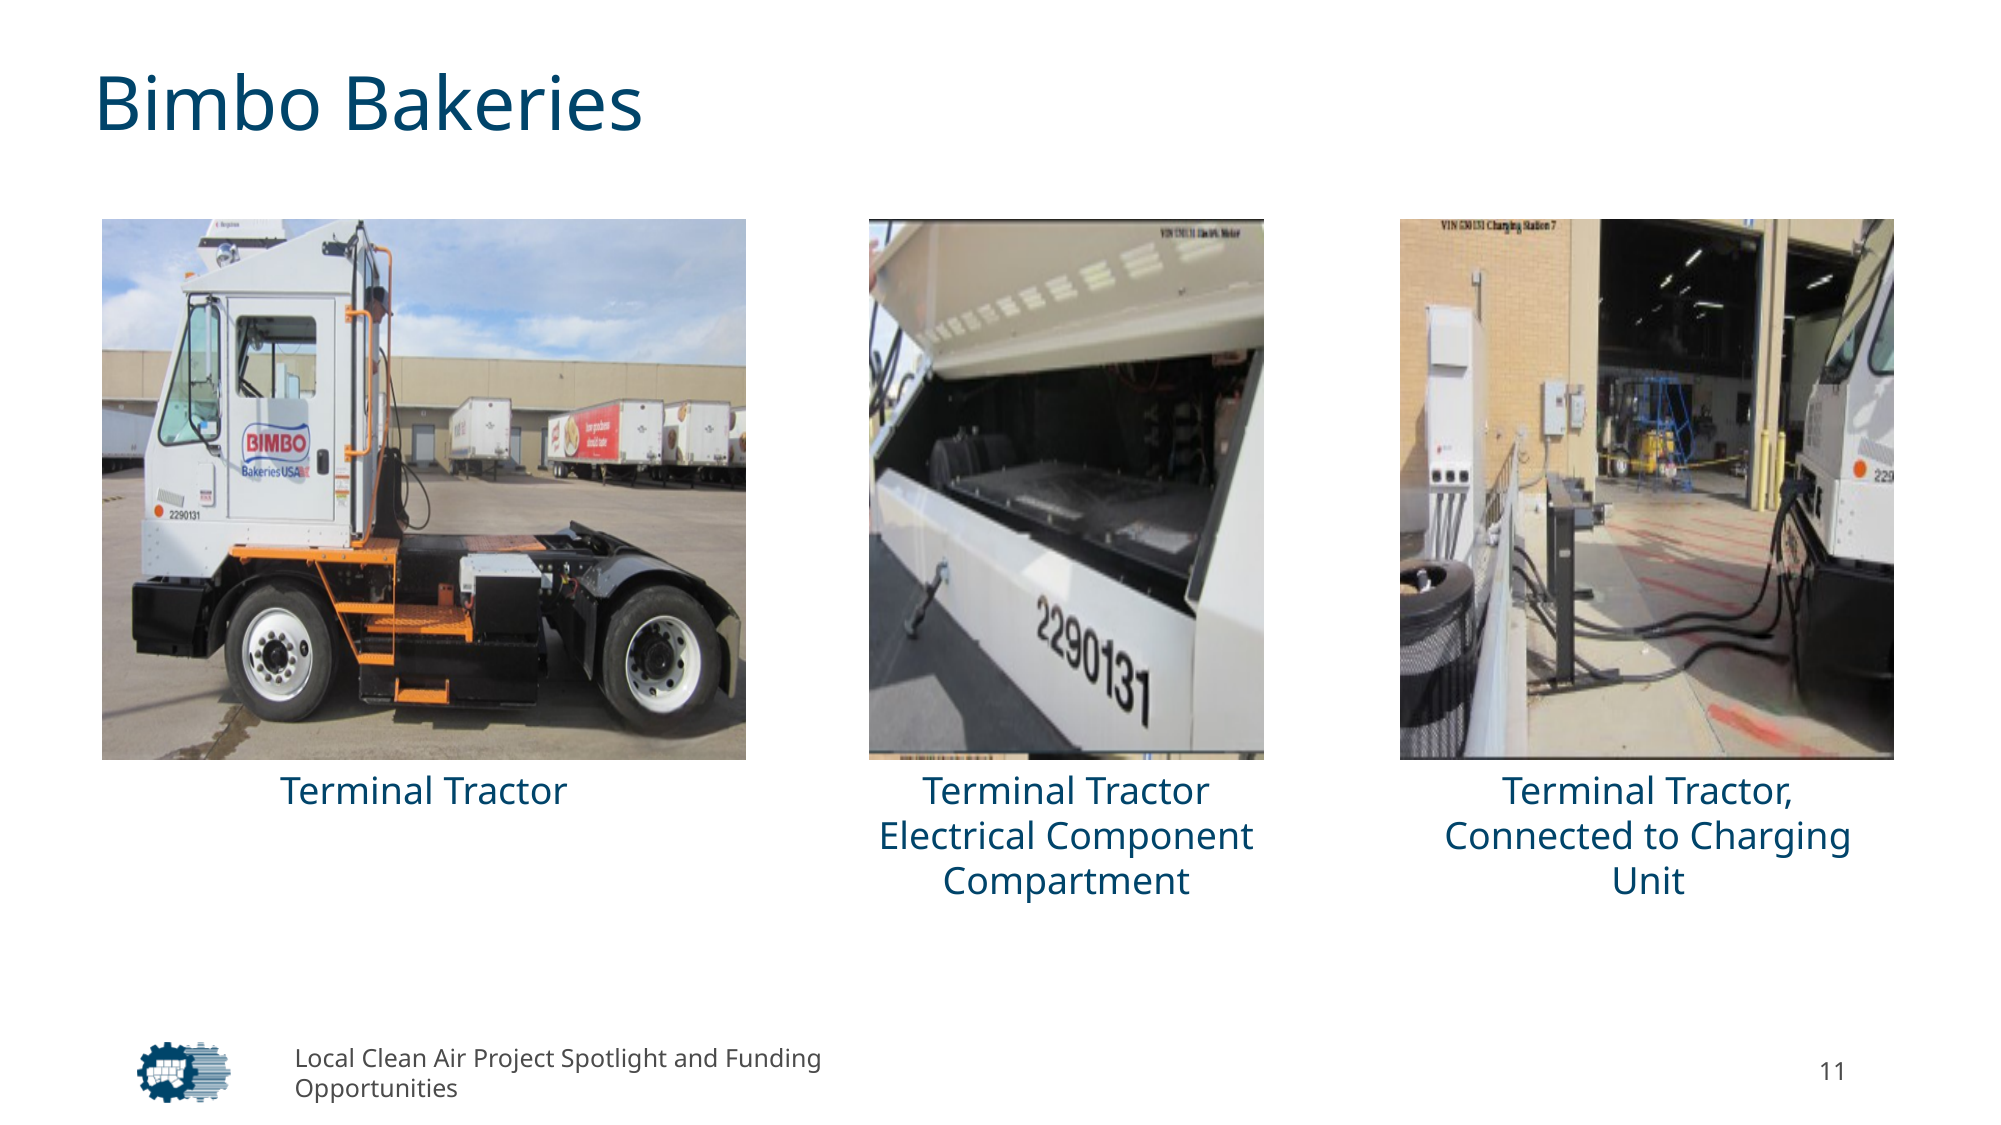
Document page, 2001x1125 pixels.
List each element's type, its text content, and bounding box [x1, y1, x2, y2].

picture [869, 219, 1264, 761]
title Bimbo Bakeries [78, 22, 1828, 190]
slide_number 11 [1412, 1042, 1863, 1103]
text_box Terminal Tractor, Connected to Charging Unit [1402, 761, 1894, 910]
picture [102, 219, 746, 761]
picture [137, 1042, 231, 1103]
picture [1400, 219, 1894, 761]
picture [137, 1059, 186, 1103]
text_box Terminal Tractor Electrical Component Compartment [853, 759, 1280, 910]
footer Local Clean Air Project Spotlight and Funding Opportunities [279, 1042, 884, 1103]
text_box Terminal Tractor [102, 761, 746, 820]
